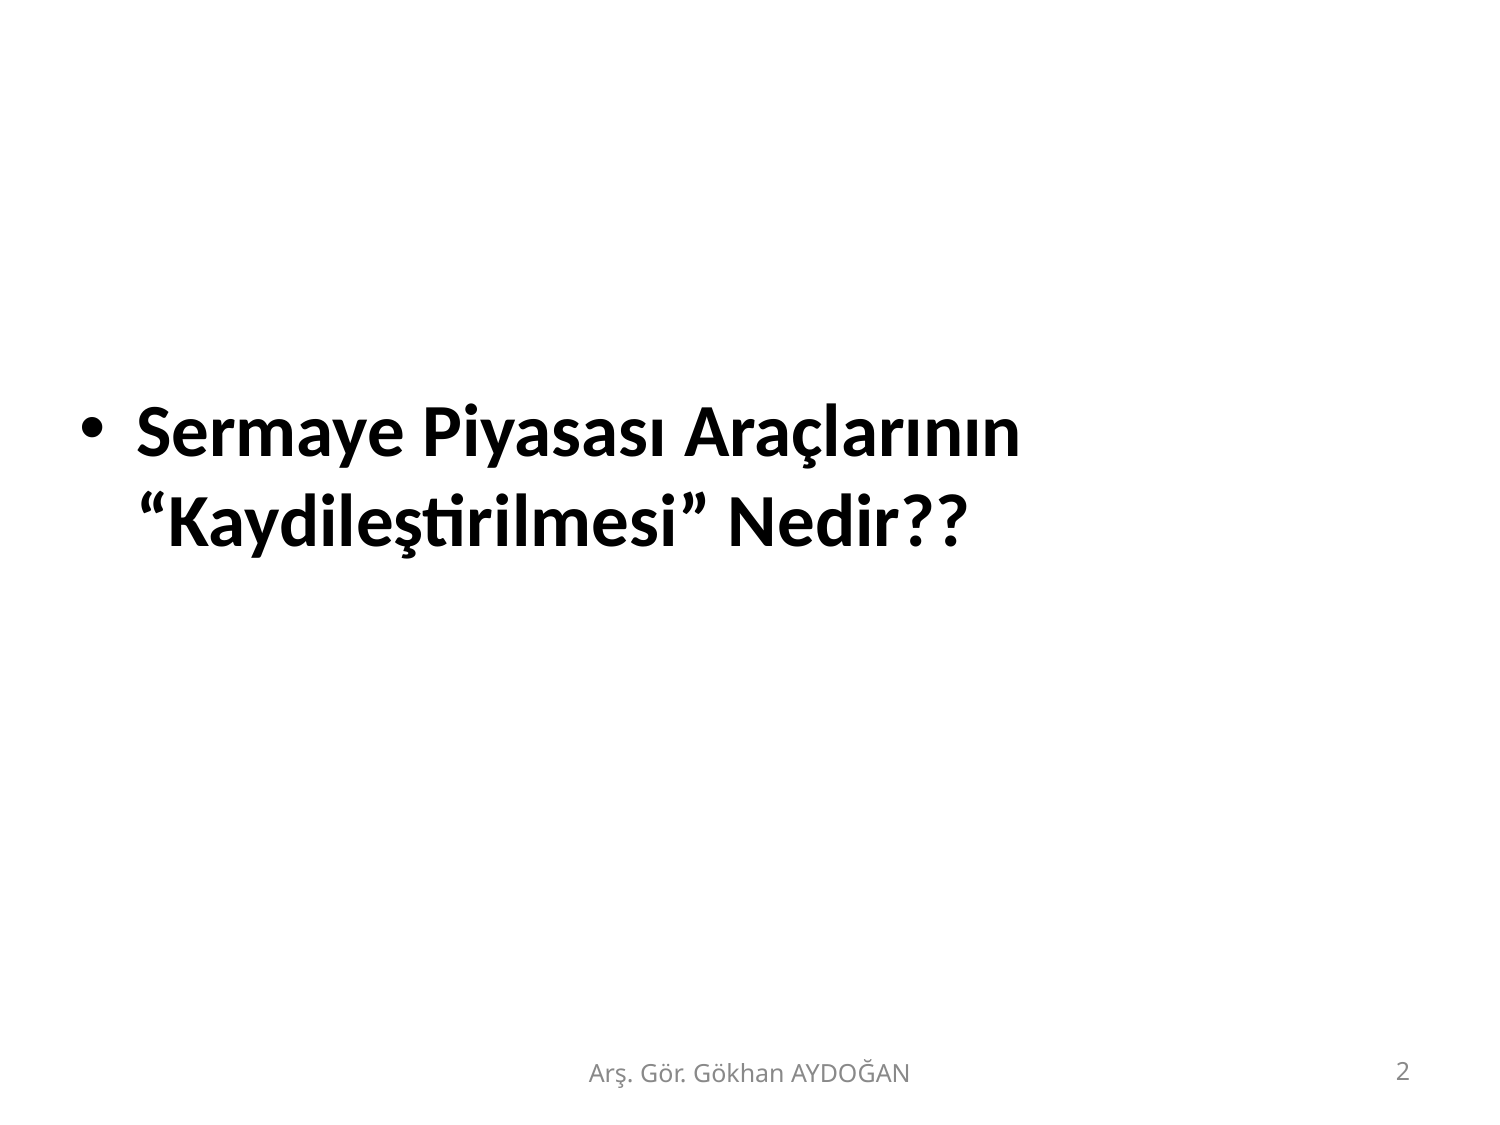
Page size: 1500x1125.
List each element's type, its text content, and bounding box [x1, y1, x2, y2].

list Sermaye Piyasası Araçlarının “Kaydileştirilmesi” Nedir?? [64, 373, 1430, 646]
footer Arş. Gör. Gökhan AYDOĞAN [512, 1042, 988, 1103]
slide_number 2 [1074, 1042, 1425, 1103]
